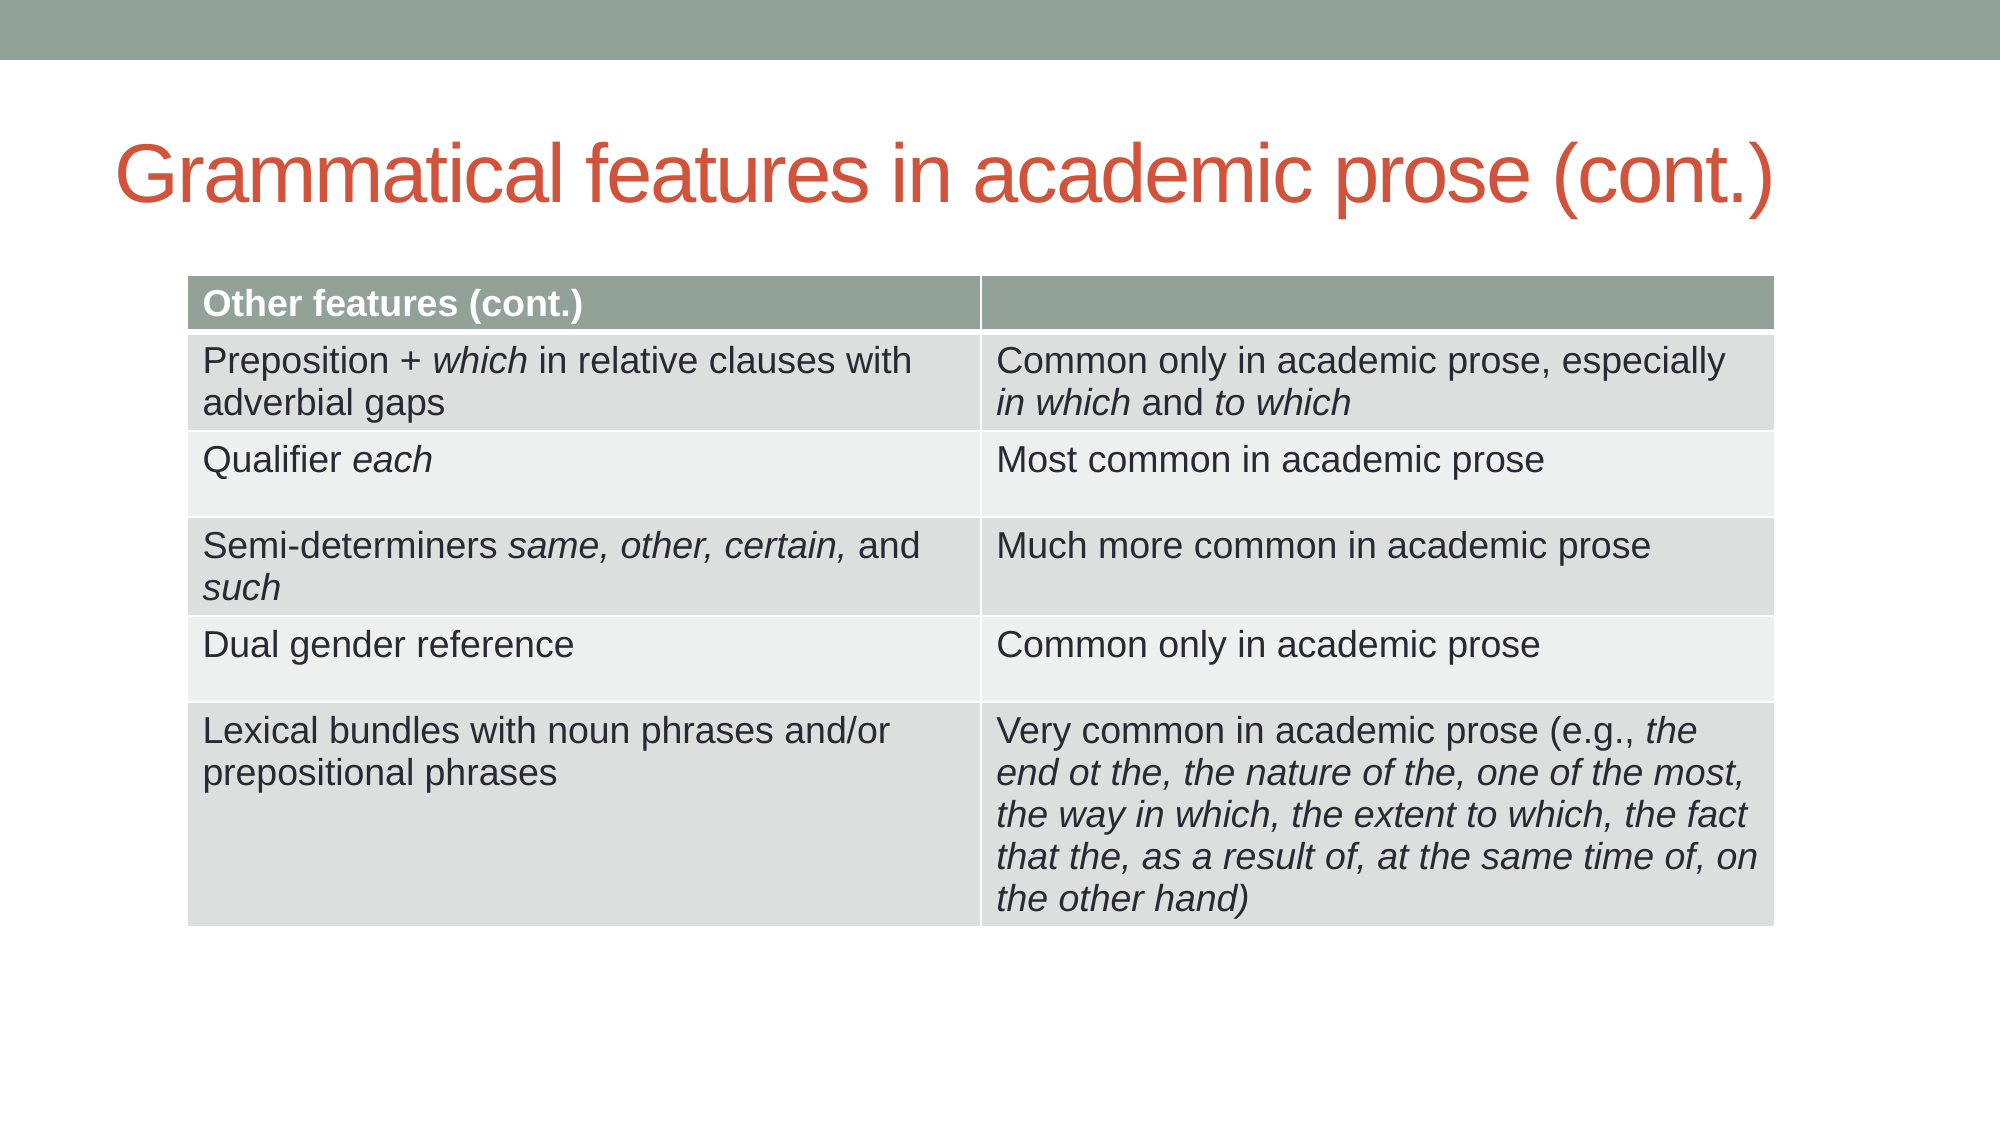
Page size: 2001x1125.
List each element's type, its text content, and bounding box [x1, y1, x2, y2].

table_cell Common only in academic prose, especially in which and to which [982, 335, 1774, 430]
table_cell Qualifier each [188, 432, 980, 516]
table_cell Preposition + which in relative clauses with adverbial gaps [188, 335, 980, 430]
table_cell Common only in academic prose [982, 617, 1774, 701]
table_cell Much more common in academic prose [982, 518, 1774, 615]
title Grammatical features in academic prose (cont.) [99, 87, 1900, 250]
table_cell Lexical bundles with noun phrases and/or prepositional phrases [188, 703, 980, 926]
table_header [982, 276, 1774, 329]
table_cell Dual gender reference [188, 617, 980, 701]
table_cell Most common in academic prose [982, 432, 1774, 516]
table_cell Very common in academic prose (e.g., the end ot the, the nature of the, one of the most, the way in which, the extent to which, the fact that the, as a result of, at the same time of, on the other hand) [982, 703, 1774, 926]
table_header Other features (cont.) [188, 276, 980, 329]
table_cell Semi-determiners same, other, certain, and such [188, 518, 980, 615]
